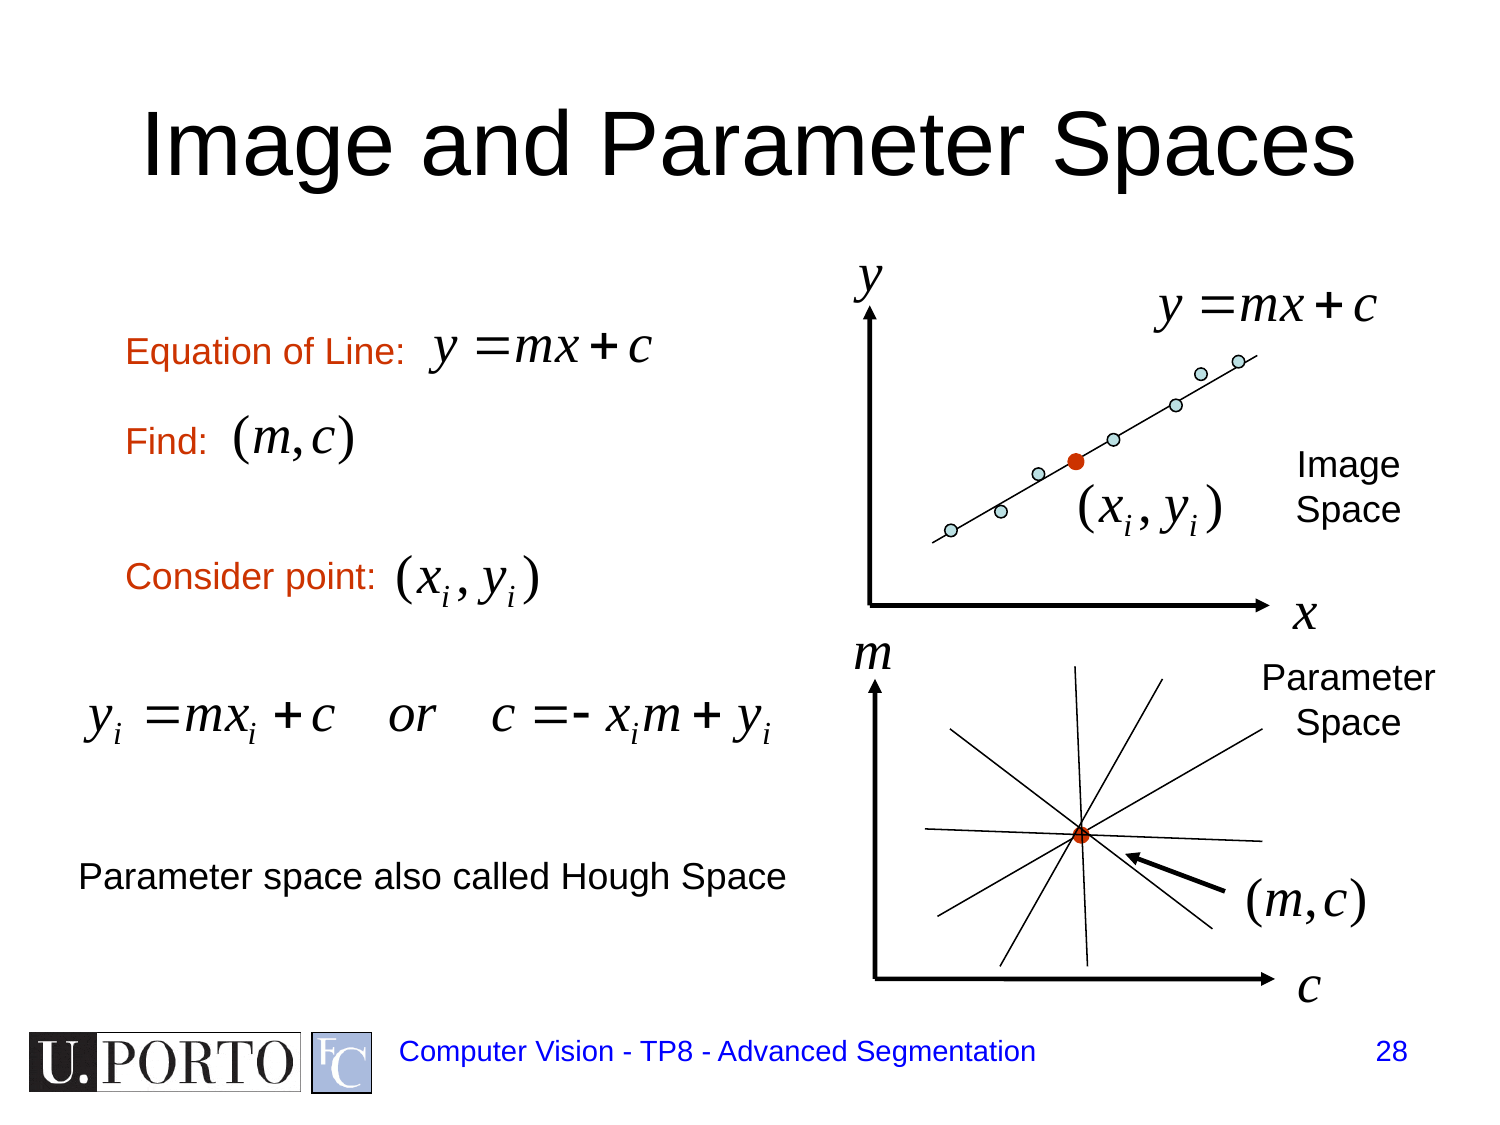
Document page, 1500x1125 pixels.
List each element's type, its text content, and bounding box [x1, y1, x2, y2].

text_box [994, 505, 1008, 518]
text_box [874, 972, 1276, 986]
text_box [944, 524, 958, 537]
slide_number 28 [1316, 1024, 1424, 1103]
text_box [1069, 467, 1235, 551]
text_box [869, 599, 1270, 612]
title Image and Parameter Spaces [75, 45, 1425, 233]
text_box Parameter Space [1246, 645, 1451, 750]
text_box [1237, 866, 1380, 940]
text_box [844, 633, 906, 684]
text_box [74, 676, 781, 759]
footer Computer Vision - TP8 - Advanced Segmentation [383, 1024, 1306, 1103]
text_box [1169, 399, 1183, 412]
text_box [1281, 592, 1329, 644]
text_box [1069, 455, 1083, 466]
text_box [1289, 966, 1332, 1017]
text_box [419, 321, 663, 386]
text_box [1232, 355, 1245, 368]
text_box [1032, 467, 1045, 481]
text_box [387, 538, 553, 622]
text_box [224, 402, 368, 477]
text_box [1194, 367, 1208, 381]
picture [313, 1033, 371, 1092]
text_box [1144, 280, 1388, 345]
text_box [844, 255, 896, 316]
text_box Parameter space also called Hough Space [63, 844, 803, 905]
text_box Equation of Line: Find: Consider point: [110, 319, 432, 605]
picture [29, 1032, 301, 1092]
text_box [1125, 852, 1226, 892]
text_box Image Space [1271, 432, 1426, 538]
text_box [1107, 433, 1120, 447]
text_box [1075, 835, 1082, 842]
